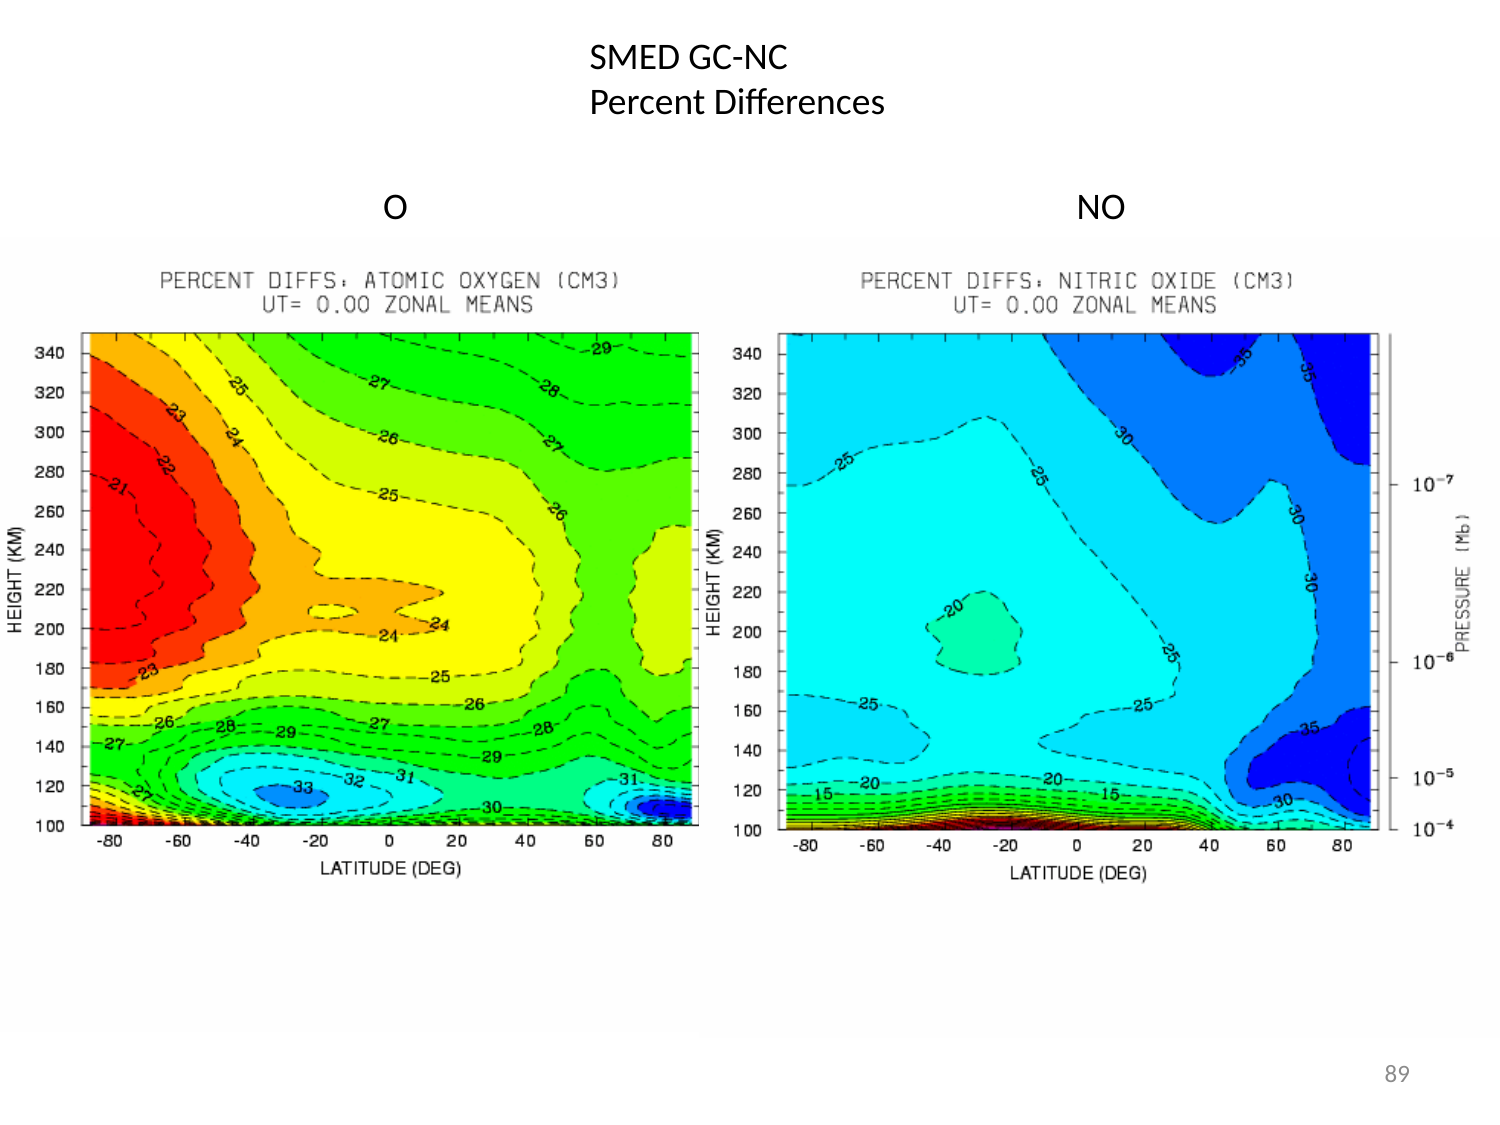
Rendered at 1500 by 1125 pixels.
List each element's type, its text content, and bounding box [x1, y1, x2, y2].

slide_number 89 [1074, 1047, 1425, 1103]
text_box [0, 174, 1500, 1038]
text_box SMED GC-NC Percent Differences [574, 24, 901, 130]
